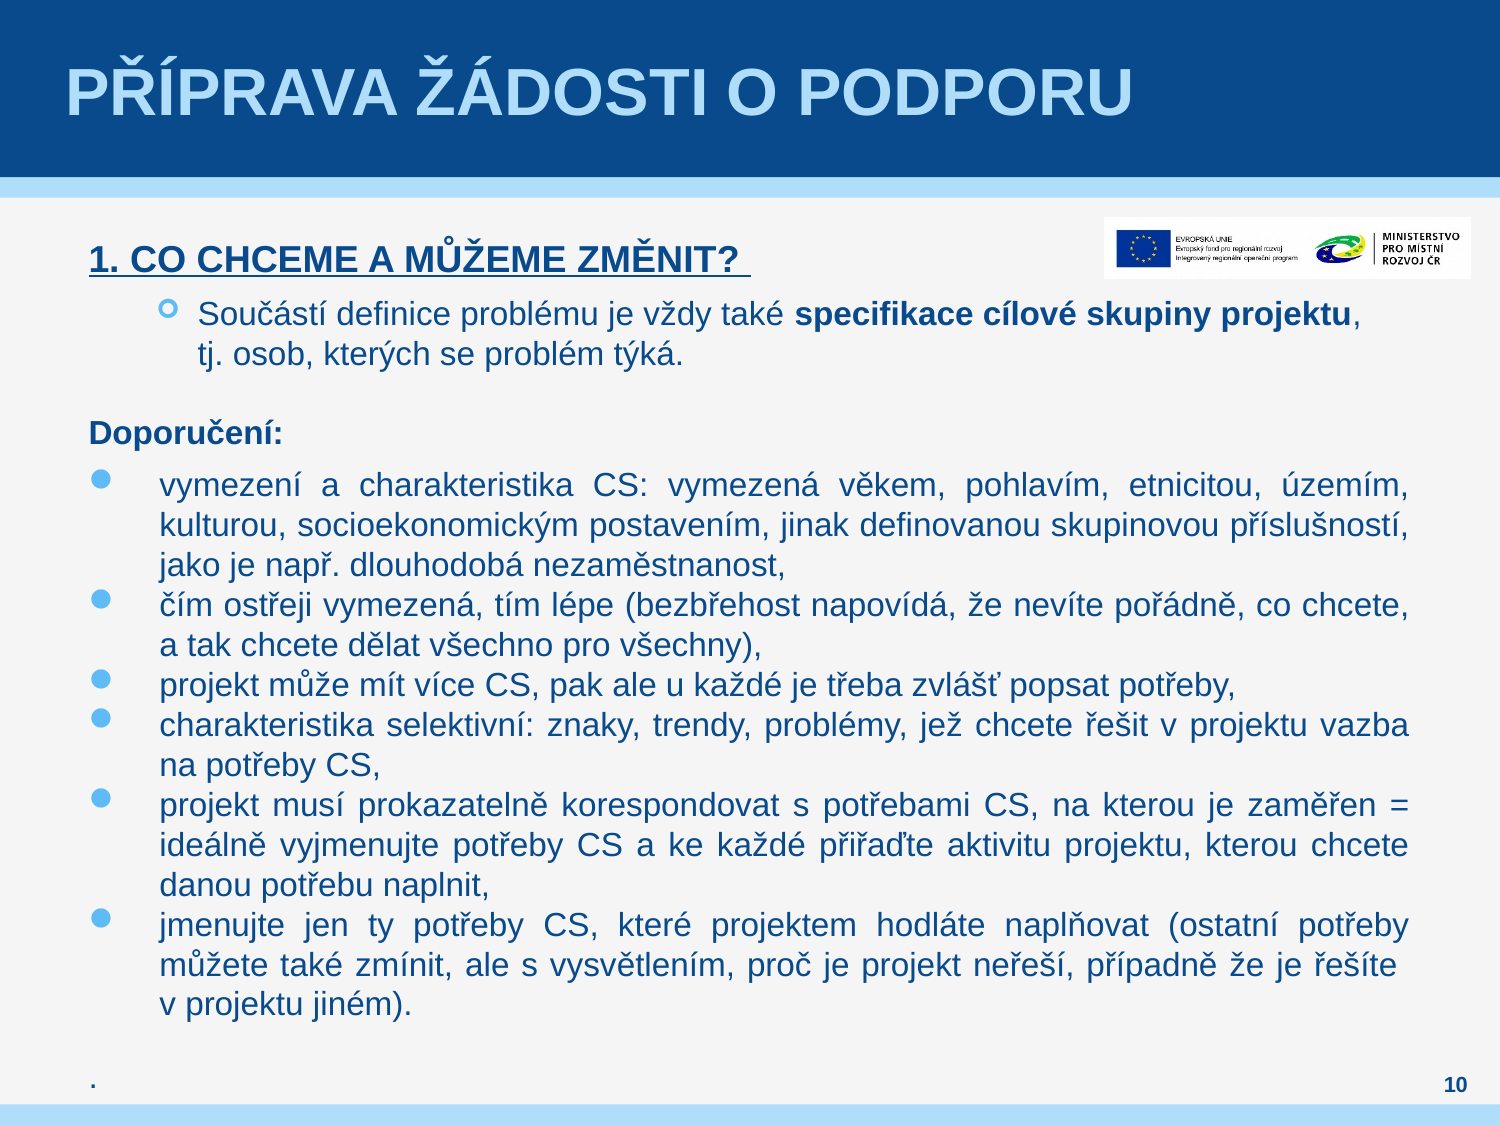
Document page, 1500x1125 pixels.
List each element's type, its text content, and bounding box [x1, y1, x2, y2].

list 1. Co chceme a můžeme změnit? Součástí definice problému je vždy také specifikace cílové skupiny projektu, tj. osob, kterých se problém týká. Doporučení: vymezení a charakteristika CS: vymezená věkem, pohlavím, etnicitou, územím, kulturou, socioekonomickým postavením, jinak definovanou skupinovou příslušností, jako je např. dlouhodobá nezaměstnanost, čím ostřeji vymezená, tím lépe (bezbřehost napovídá, že nevíte pořádně, co chcete, a tak chcete dělat všechno pro všechny), projekt může mít více CS, pak ale u každé je třeba zvlášť popsat potřeby, charakteristika selektivní: znaky, trendy, problémy, jež chcete řešit v projektu vazba na potřeby CS, projekt musí prokazatelně korespondovat s potřebami CS, na kterou je zaměřen = ideálně vyjmenujte potřeby CS a ke každé přiřaďte aktivitu projektu, kterou chcete danou potřebu naplnit, jmenujte jen ty potřeby CS, které projektem hodláte naplňovat (ostatní potřeby můžete také zmínit, ale s vysvětlením, proč je projekt neřeší, případně že je řešíte v projektu jiném). . [88, 219, 1412, 1071]
title Příprava žádosti o podporu [59, 0, 1441, 178]
picture [1104, 217, 1471, 279]
slide_number 10 [1417, 1068, 1495, 1099]
